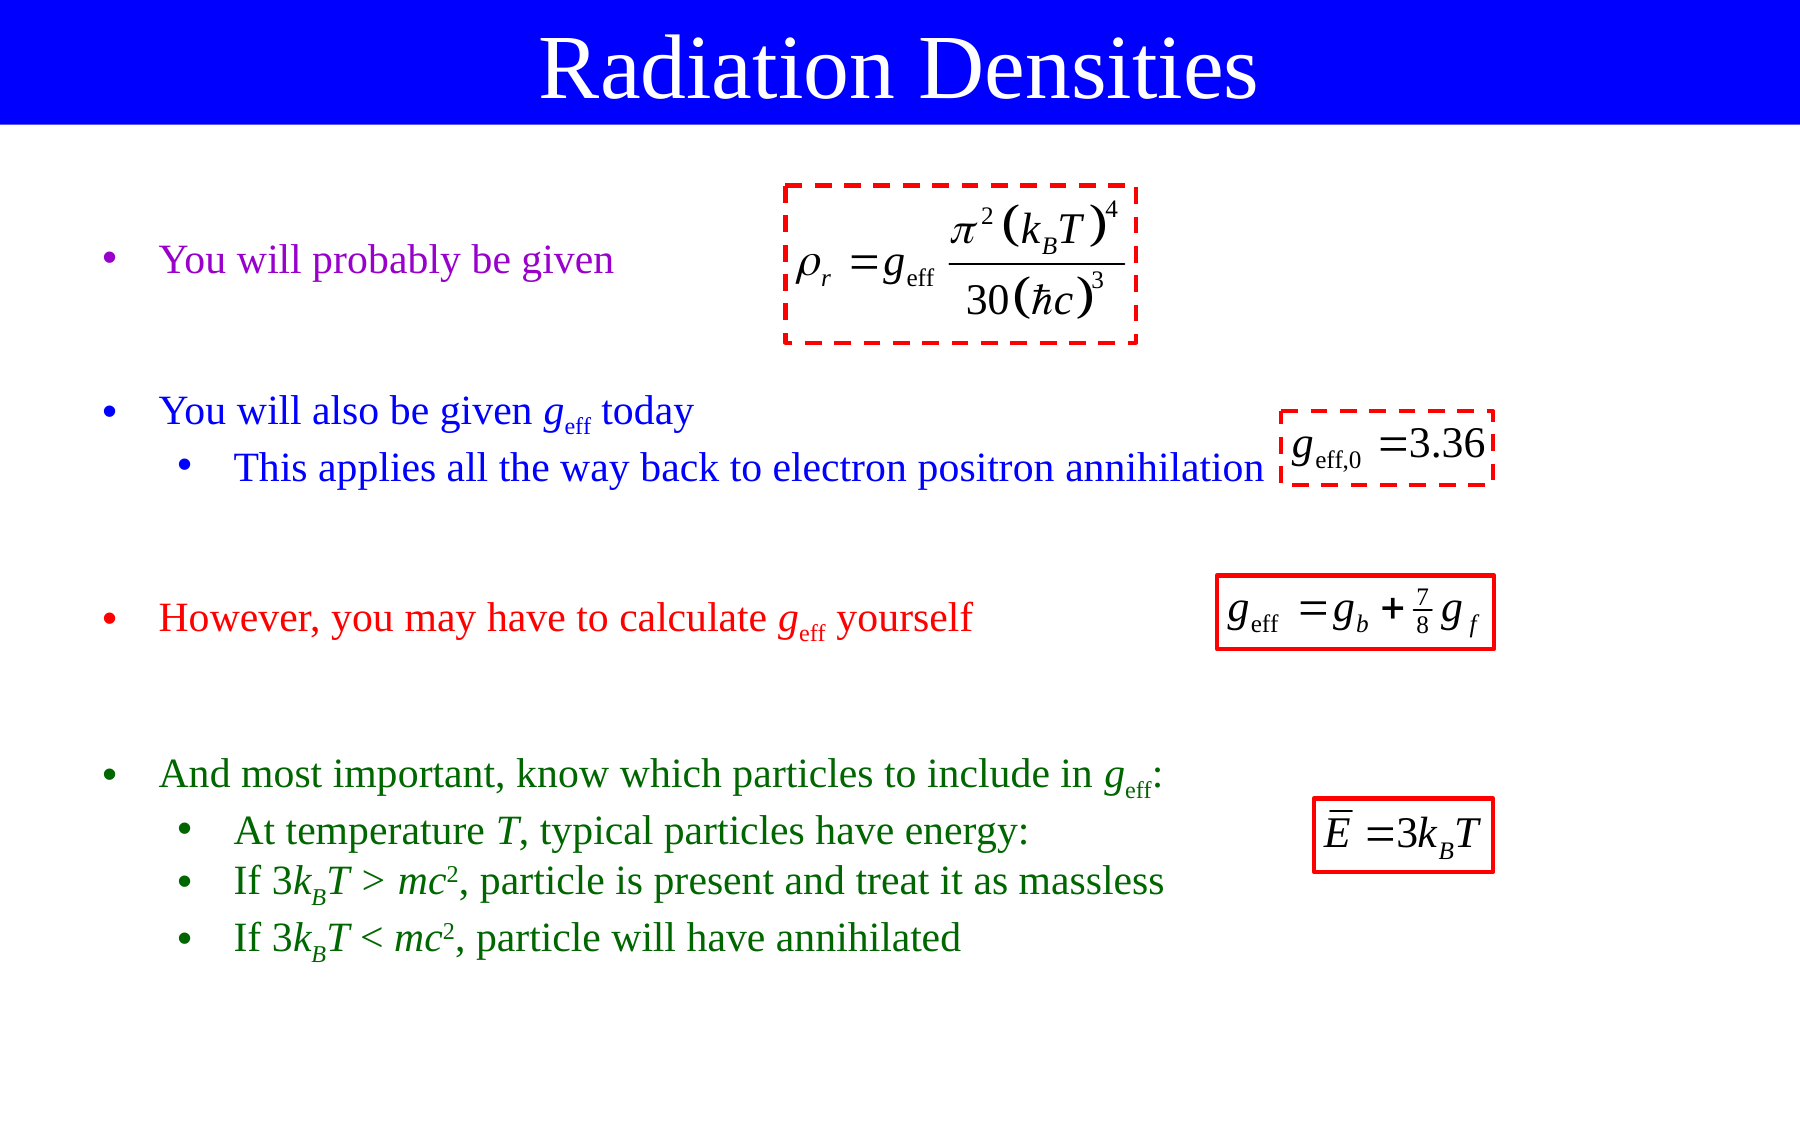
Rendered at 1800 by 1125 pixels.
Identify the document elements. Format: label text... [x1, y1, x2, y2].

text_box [1282, 413, 1492, 483]
text_box Radiation Densities [0, 0, 1800, 125]
text_box You will probably be given You will also be given geff today This applies all the way back to electron positron annihilation However, you may have to calculate geff yourself And most important, know which particles to include in geff: At temperature T, typical particles have energy: If 3kBT > mc2, particle is present and treat it as massless If 3kBT < mc2, particle will have annihilated [87, 224, 1450, 975]
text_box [1315, 800, 1492, 871]
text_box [787, 187, 1134, 341]
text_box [1218, 577, 1493, 647]
